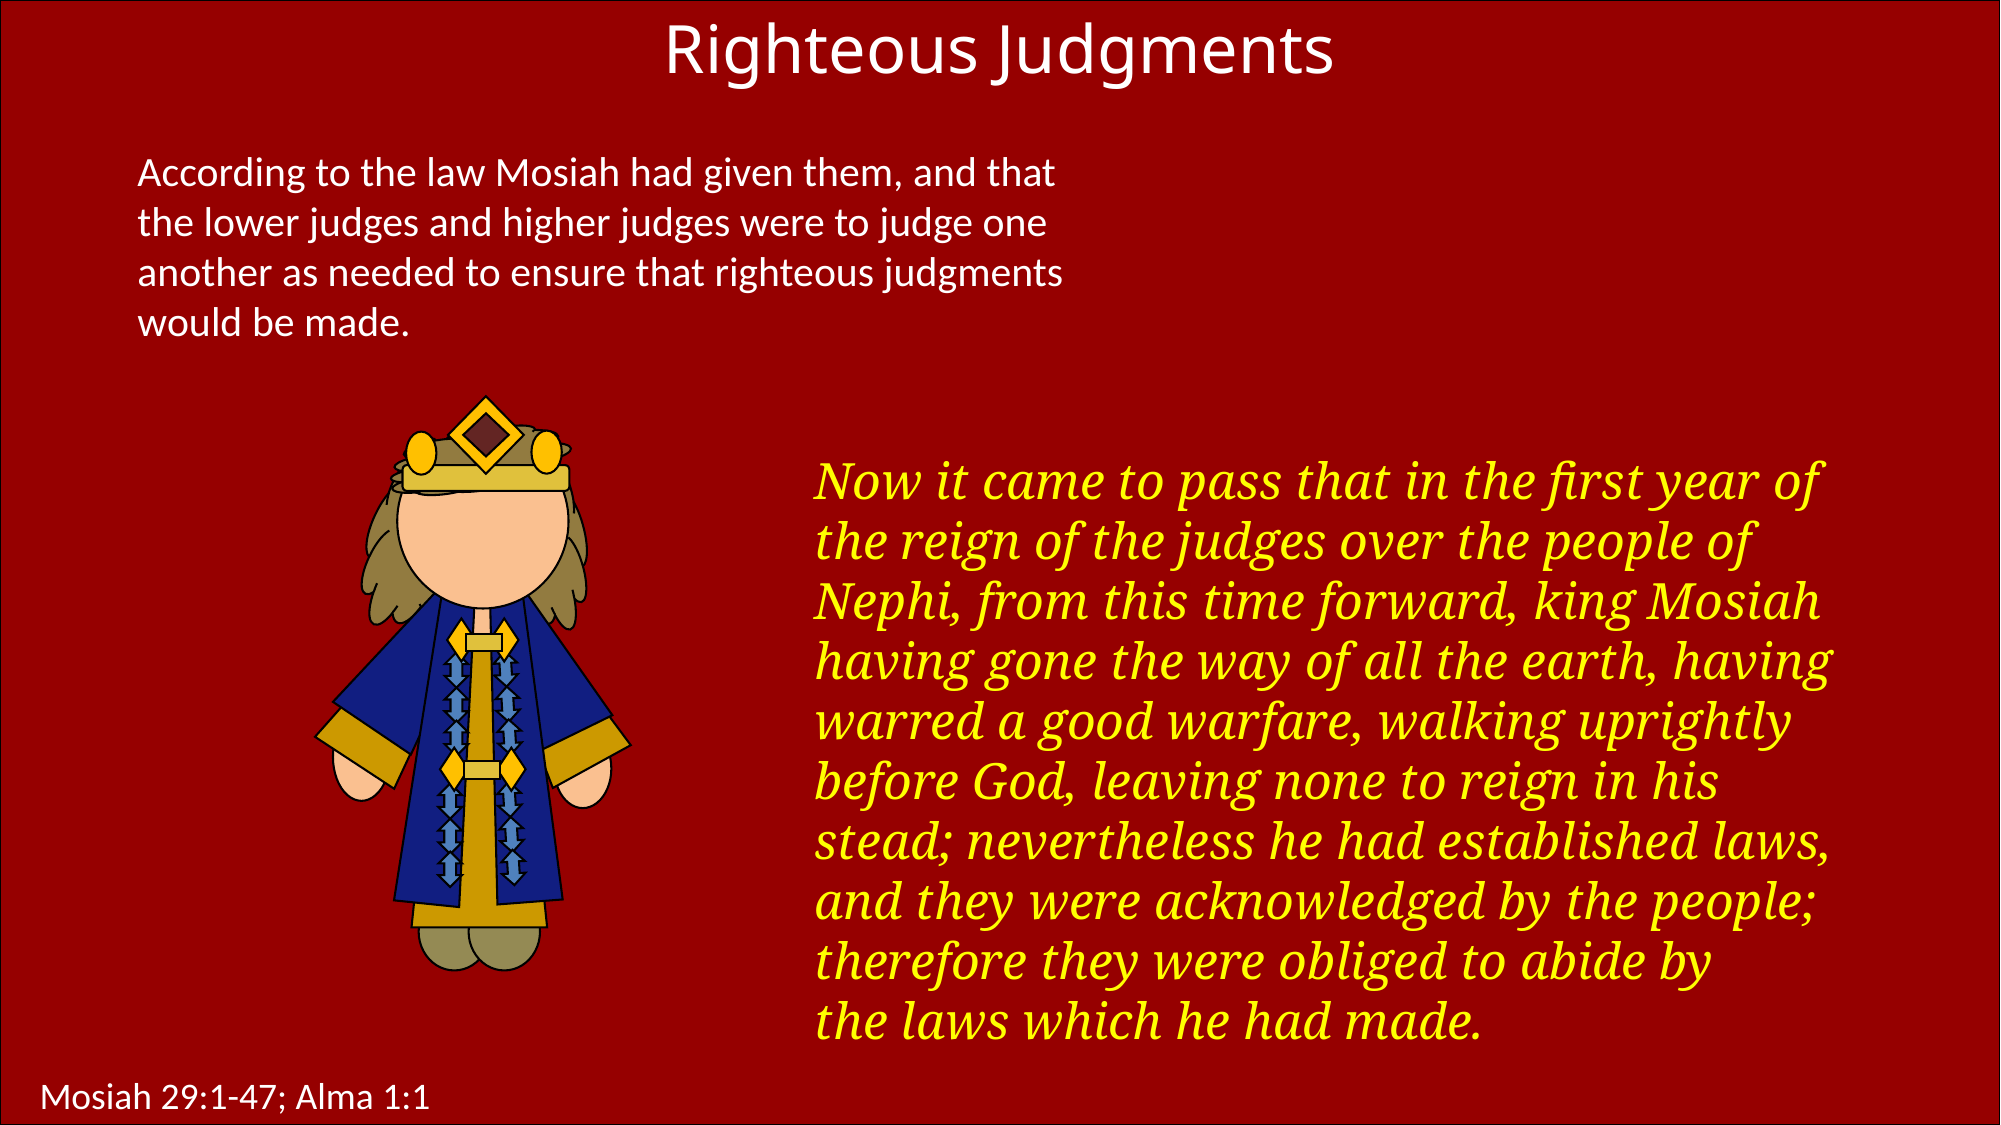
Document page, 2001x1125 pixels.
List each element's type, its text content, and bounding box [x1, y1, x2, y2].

text_box Now it came to pass that in the first year of the reign of the judges over the people of Nephi, from this time forward, king Mosiah having gone the way of all the earth, having warred a good warfare, walking uprightly before God, leaving none to reign in his stead; nevertheless he had established laws, and they were acknowledged by the people; therefore they were obliged to abide by the laws which he had made. [800, 442, 1873, 1057]
text_box [0, 0, 2000, 1125]
text_box Righteous Judgments [249, 0, 1750, 95]
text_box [332, 396, 612, 971]
text_box According to the law Mosiah had given them, and that the lower judges and higher judges were to judge one another as needed to ensure that righteous judgments would be made. [122, 137, 1100, 353]
text_box Mosiah 29:1-47; Alma 1:1 [24, 1064, 763, 1125]
